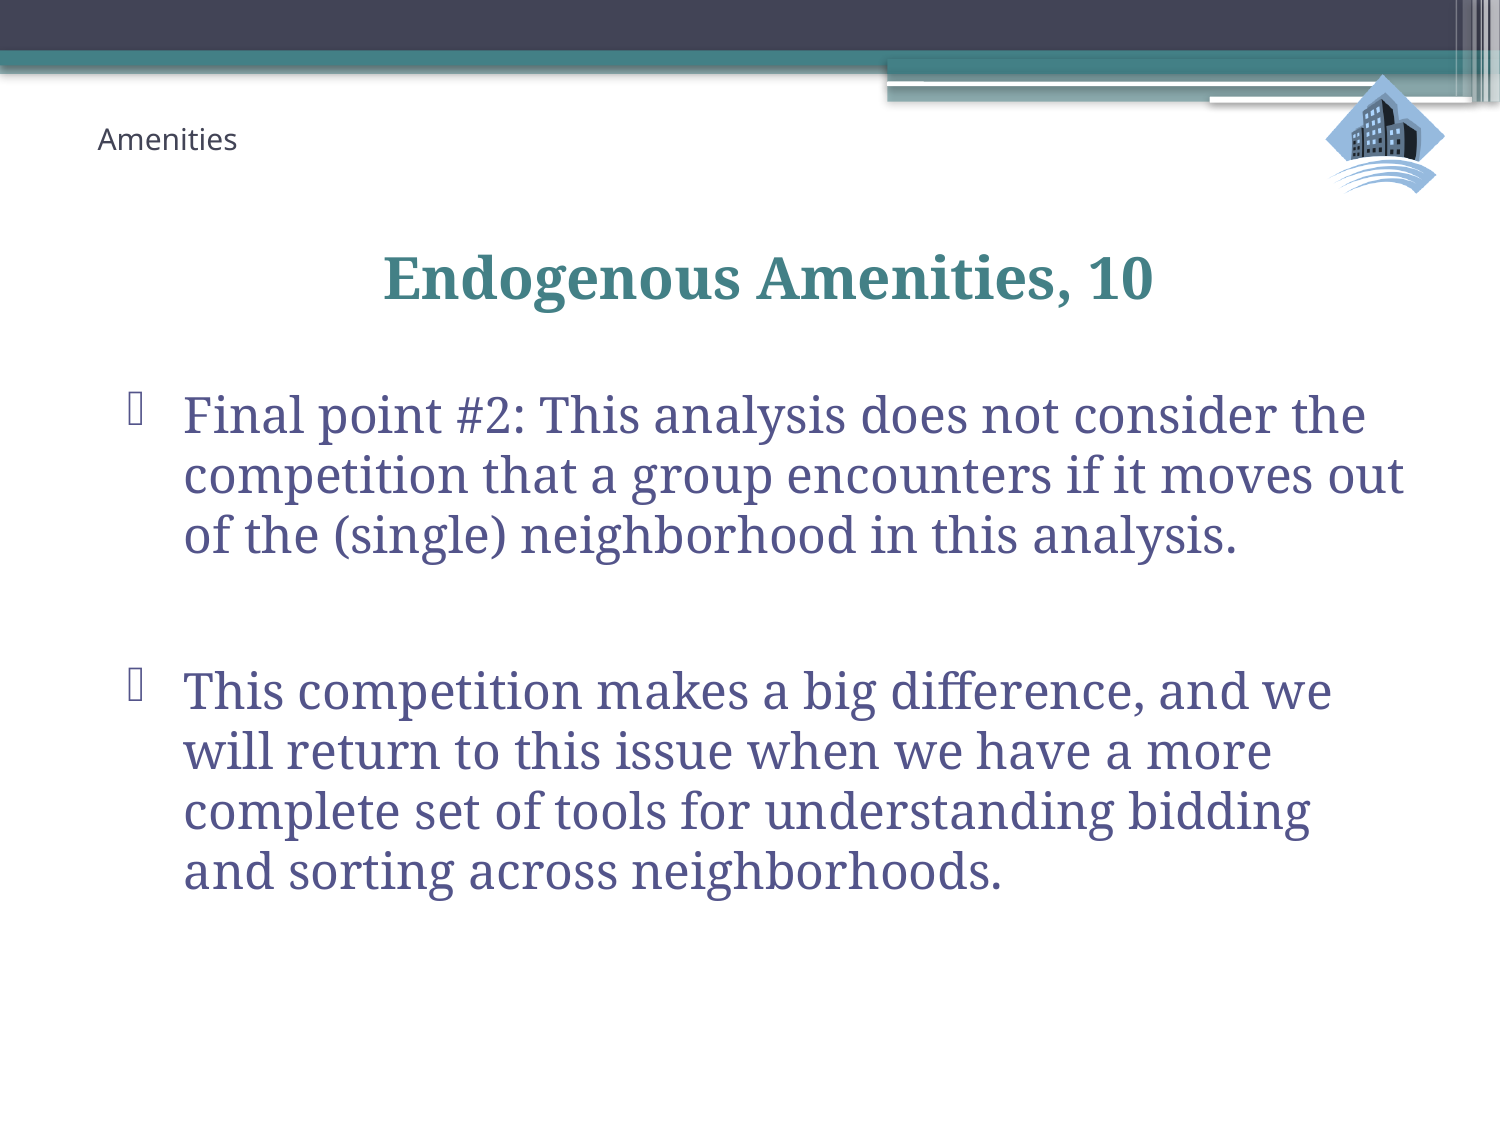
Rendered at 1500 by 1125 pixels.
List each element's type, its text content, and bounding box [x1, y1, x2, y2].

list Endogenous Amenities, 10 Final point #2: This analysis does not consider the competition that a group encounters if it moves out of the (single) neighborhood in this analysis. This competition makes a big difference, and we will return to this issue when we have a more complete set of tools for understanding bidding and sorting across neighborhoods. [75, 233, 1425, 1113]
title Amenities [75, 112, 1319, 200]
picture [1324, 74, 1445, 194]
